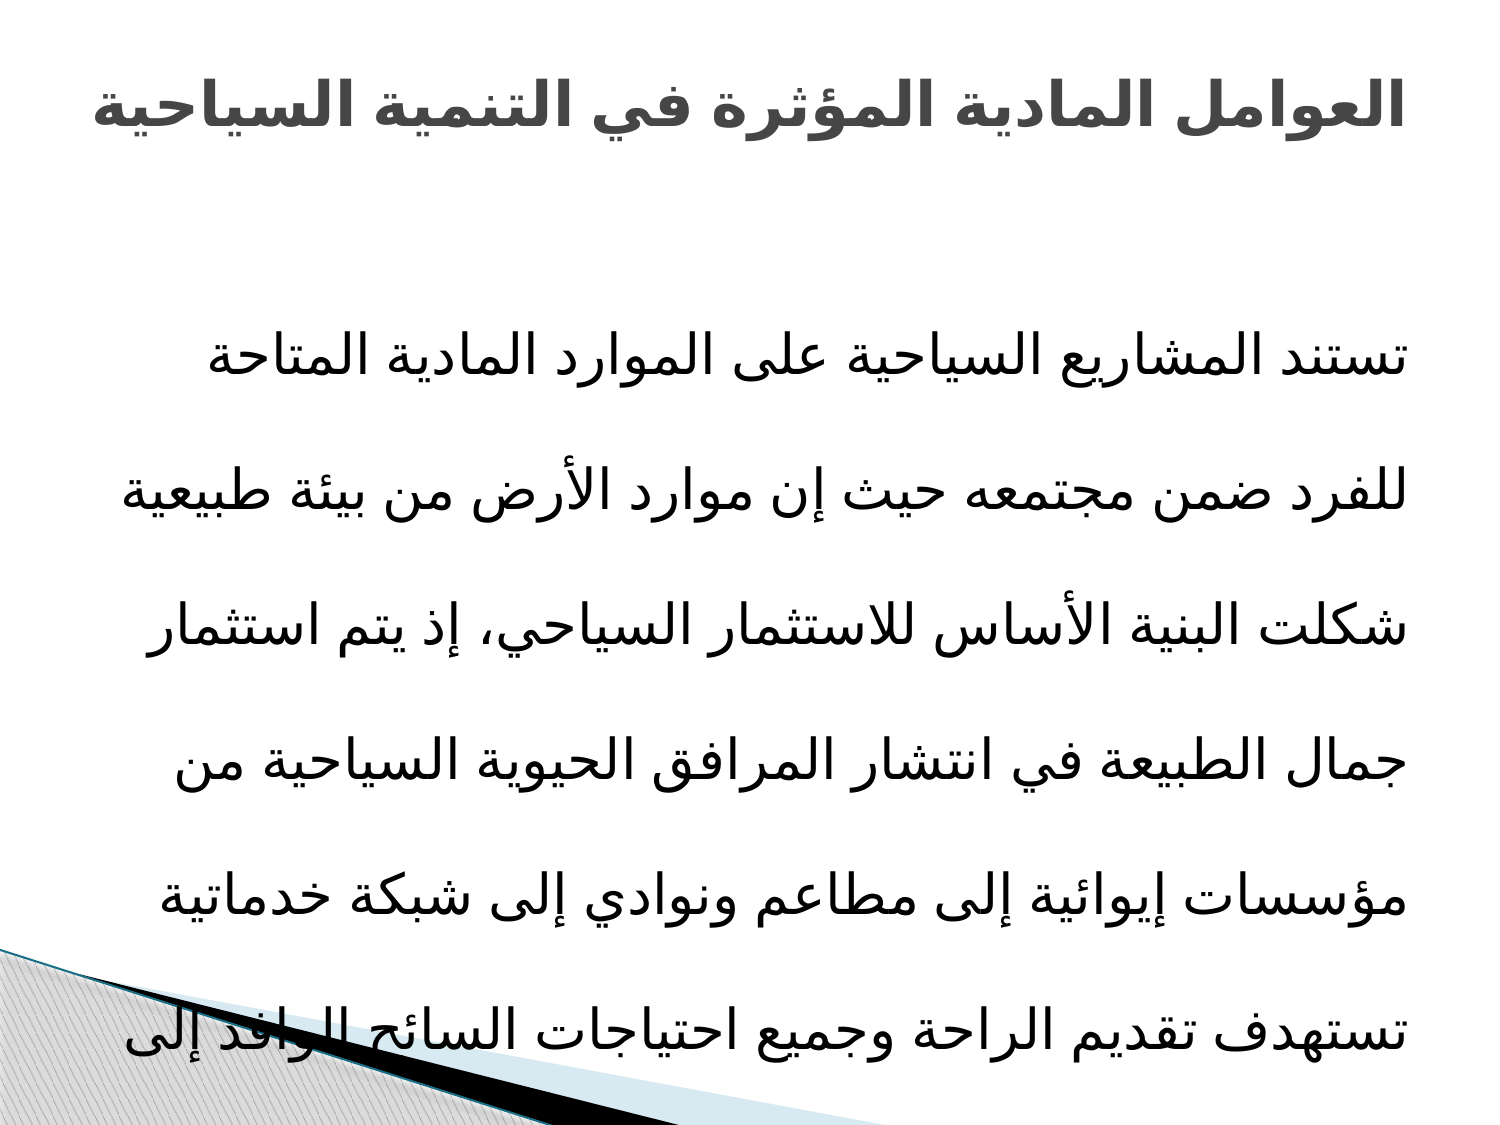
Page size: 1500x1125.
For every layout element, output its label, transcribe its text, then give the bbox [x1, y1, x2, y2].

title العوامل المادیة المؤثرة في التنمیة السیاحیة [75, 45, 1425, 233]
list تستند المشاریع السیاحیة على الموارد المادیة المتاحة للفرد ضمن مجتمعه حیث إن موارد الأرض من بیئة طبیعیة شكلت البنیة الأساس للاستثمار السیاحي، إذ یتم استثمار جمال الطبیعة في انتشار المرافق الحیویة السیاحیة من مؤسسات إیوائیة إلى مطاعم ونوادي إلى شبكة خدماتیة تستھدف تقدیم الراحة وجمیع احتیاجات السائح الوافد إلى ھذه المرافق. [75, 243, 1425, 986]
